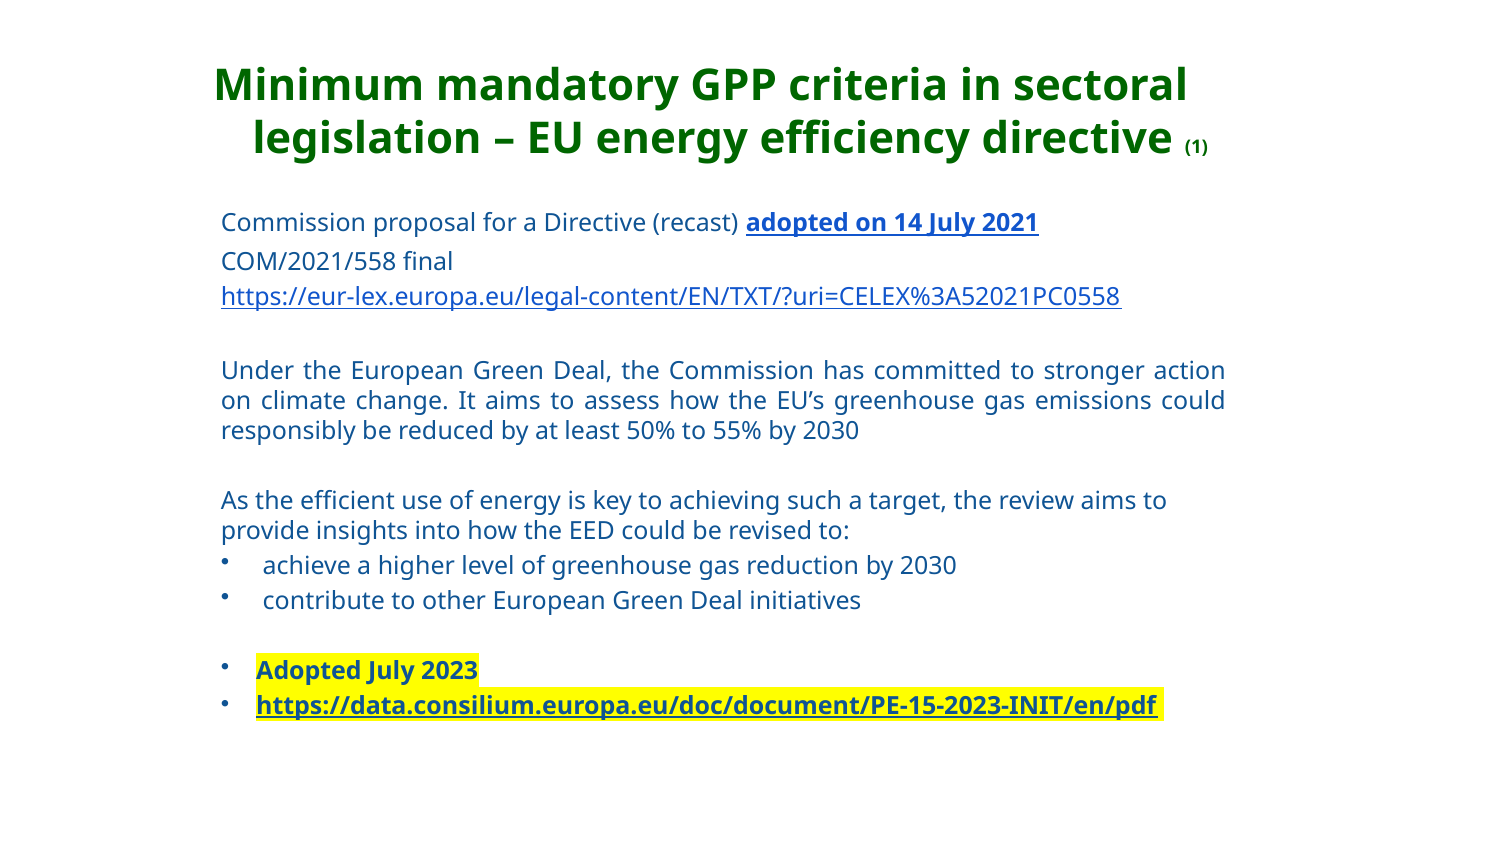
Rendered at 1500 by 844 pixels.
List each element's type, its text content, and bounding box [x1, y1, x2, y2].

text_box Minimum mandatory GPP criteria in sectoral legislation – EU energy efficiency directive (1) [107, 60, 1295, 159]
text_box Commission proposal for a Directive (recast) adopted on 14 July 2021 COM/2021/558 final https://eur-lex.europa.eu/legal-content/EN/TXT/?uri=CELEX%3A52021PC0558 Under the European Green Deal, the Commission has committed to stronger action on climate change. It aims to assess how the EU’s greenhouse gas emissions could responsibly be reduced by at least 50% to 55% by 2030 As the efficient use of energy is key to achieving such a target, the review aims to provide insights into how the EED could be revised to: achieve a higher level of greenhouse gas reduction by 2030 contribute to other European Green Deal initiatives Adopted July 2023 https://data.consilium.europa.eu/doc/document/PE-15-2023-INIT/en/pdf [206, 199, 1243, 844]
